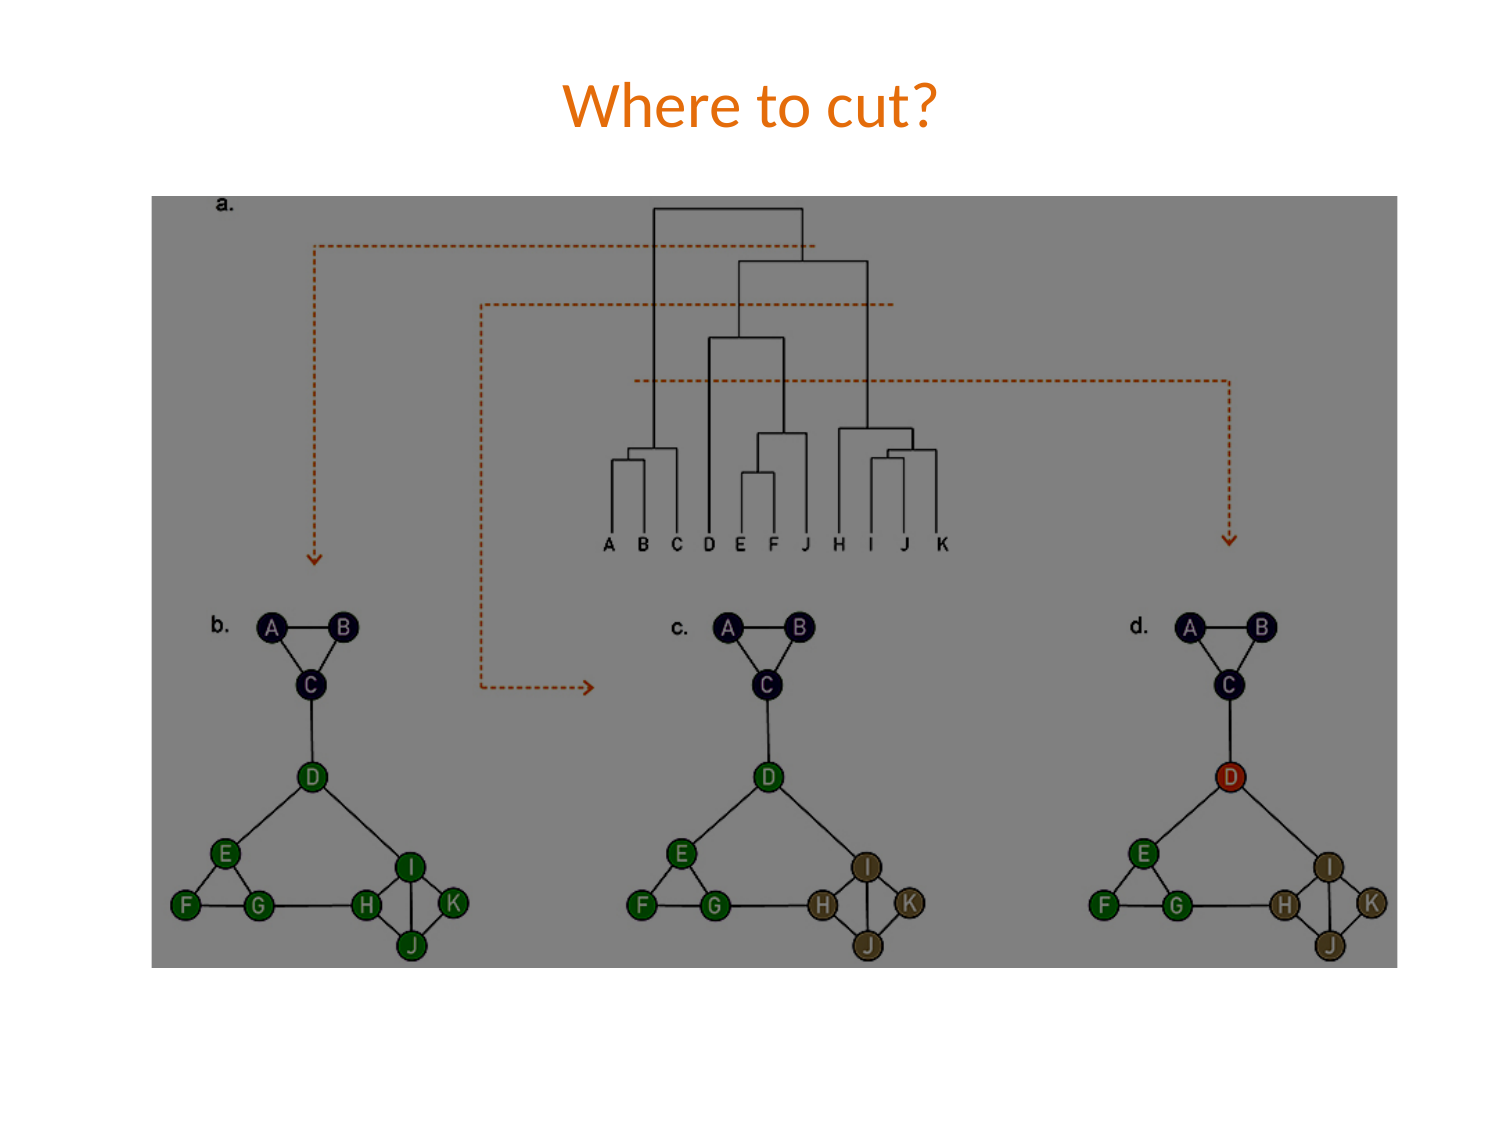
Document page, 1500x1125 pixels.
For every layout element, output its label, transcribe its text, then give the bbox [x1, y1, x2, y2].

picture [151, 195, 1398, 968]
title Where to cut? [76, 54, 1427, 149]
